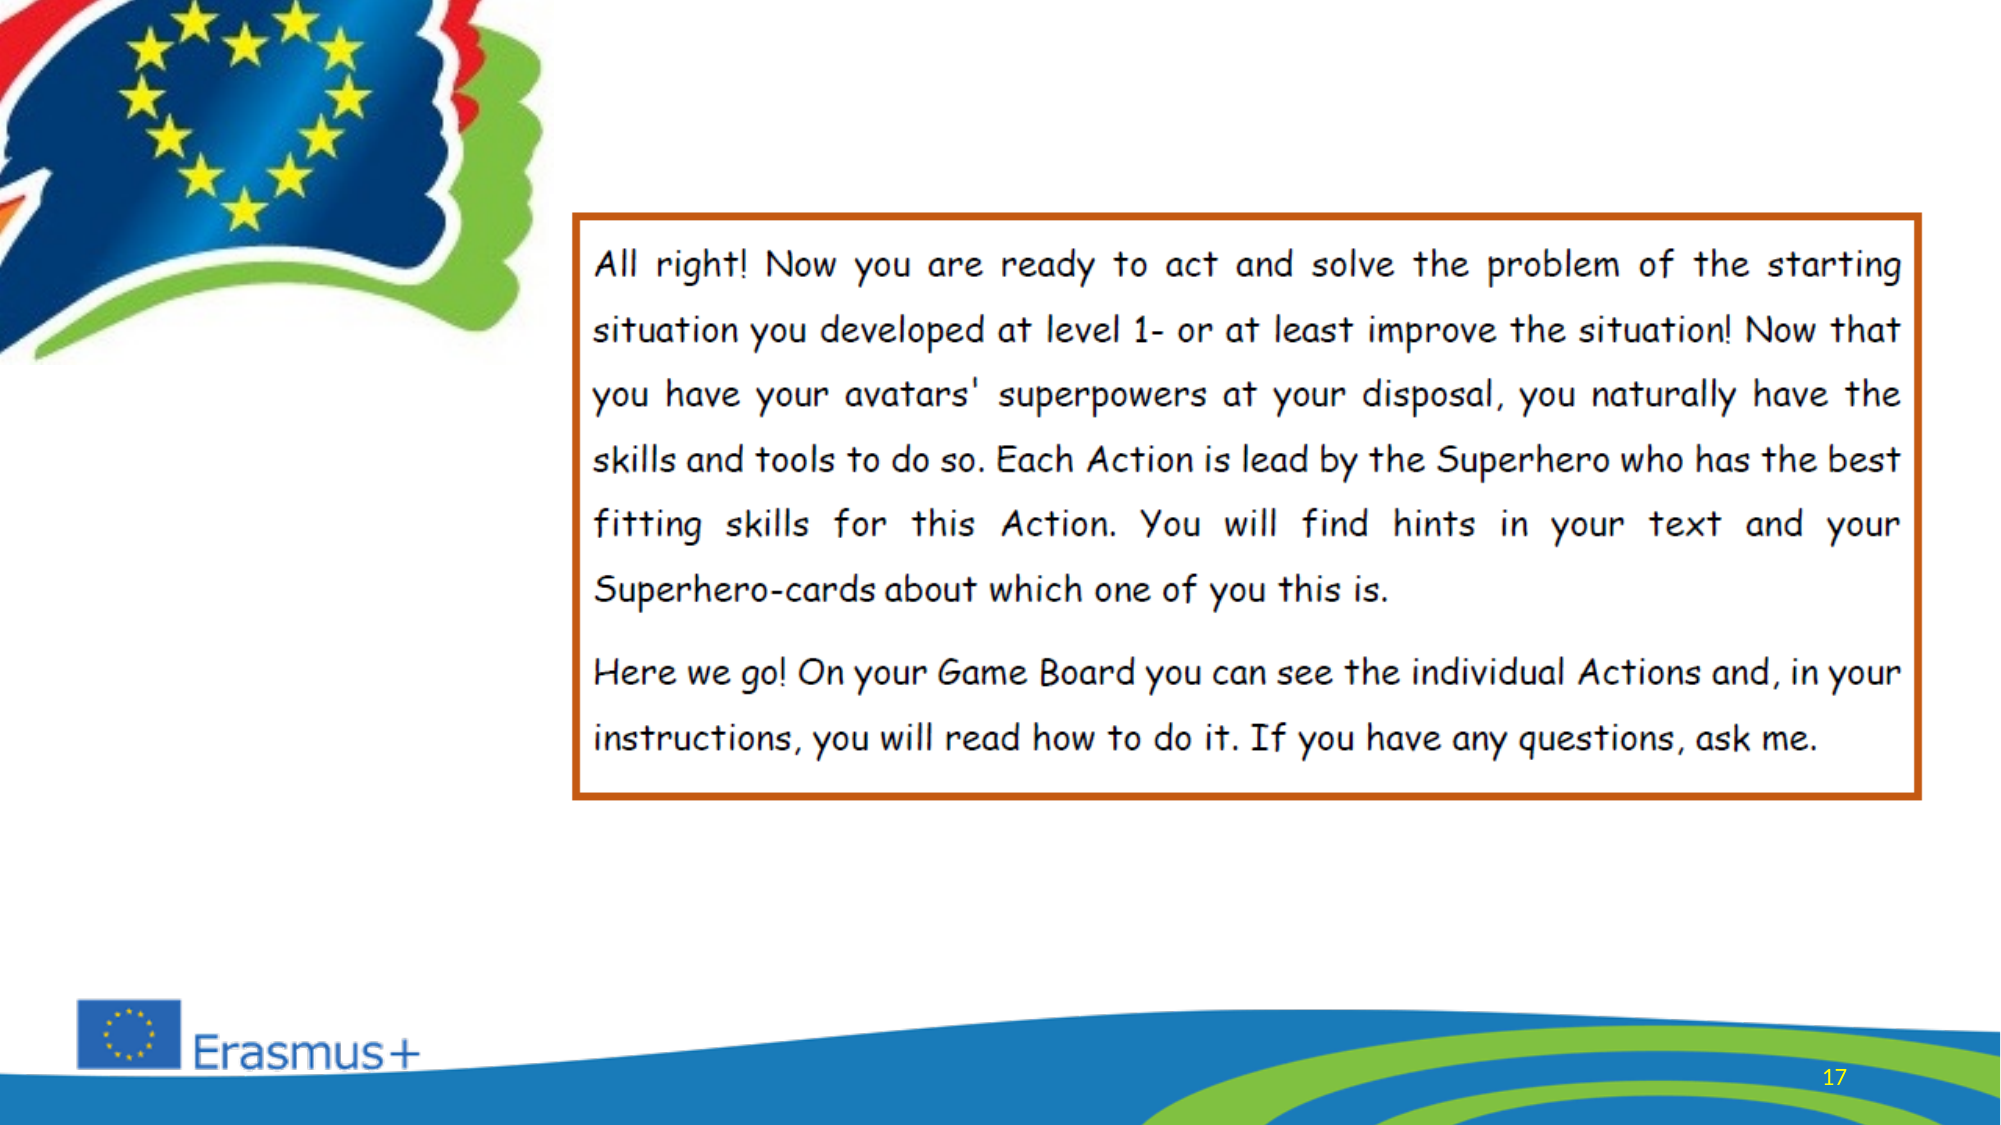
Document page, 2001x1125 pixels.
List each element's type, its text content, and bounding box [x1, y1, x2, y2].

slide_number 17 [1412, 1045, 1863, 1106]
picture [0, 988, 2001, 1125]
picture [0, 0, 1941, 821]
